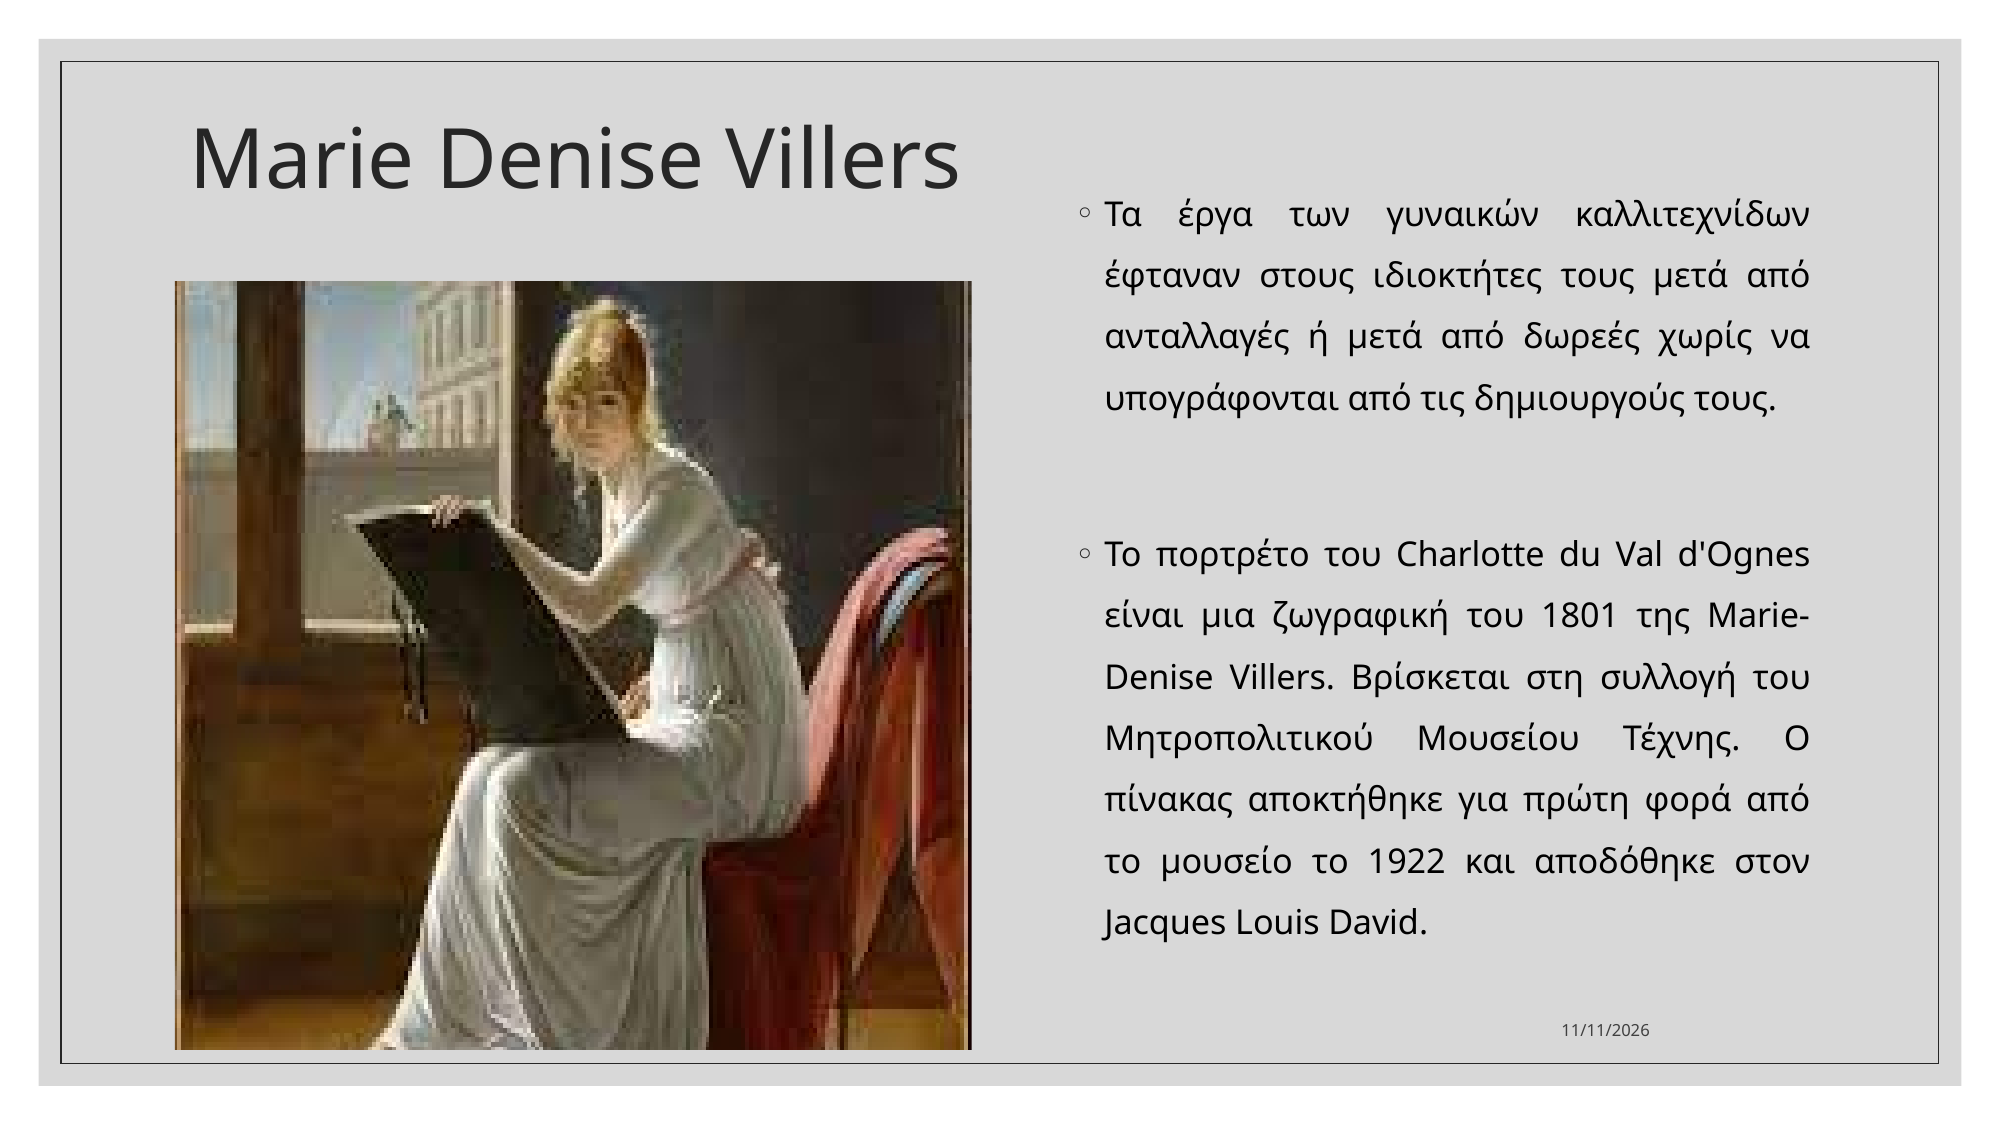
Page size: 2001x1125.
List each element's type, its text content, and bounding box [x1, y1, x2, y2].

title Marie Denise Villers [174, 105, 1825, 219]
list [174, 281, 972, 1050]
list Τα έργα των γυναικών καλλιτεχνίδων έφταναν στους ιδιοκτήτες τους μετά από ανταλλαγές ή μετά από δωρεές χωρίς να υπογράφονται από τις δημιουργούς τους. Το πορτρέτο του Charlotte du Val d'Ognes είναι μια ζωγραφική του 1801 της Marie-Denise Villers. Βρίσκεται στη συλλογή του Μητροπολιτικού Μουσείου Τέχνης. Ο πίνακας αποκτήθηκε για πρώτη φορά από το μουσείο το 1922 και αποδόθηκε στον Jacques Louis David. [1059, 164, 1825, 960]
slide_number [1190, 990, 1665, 1050]
